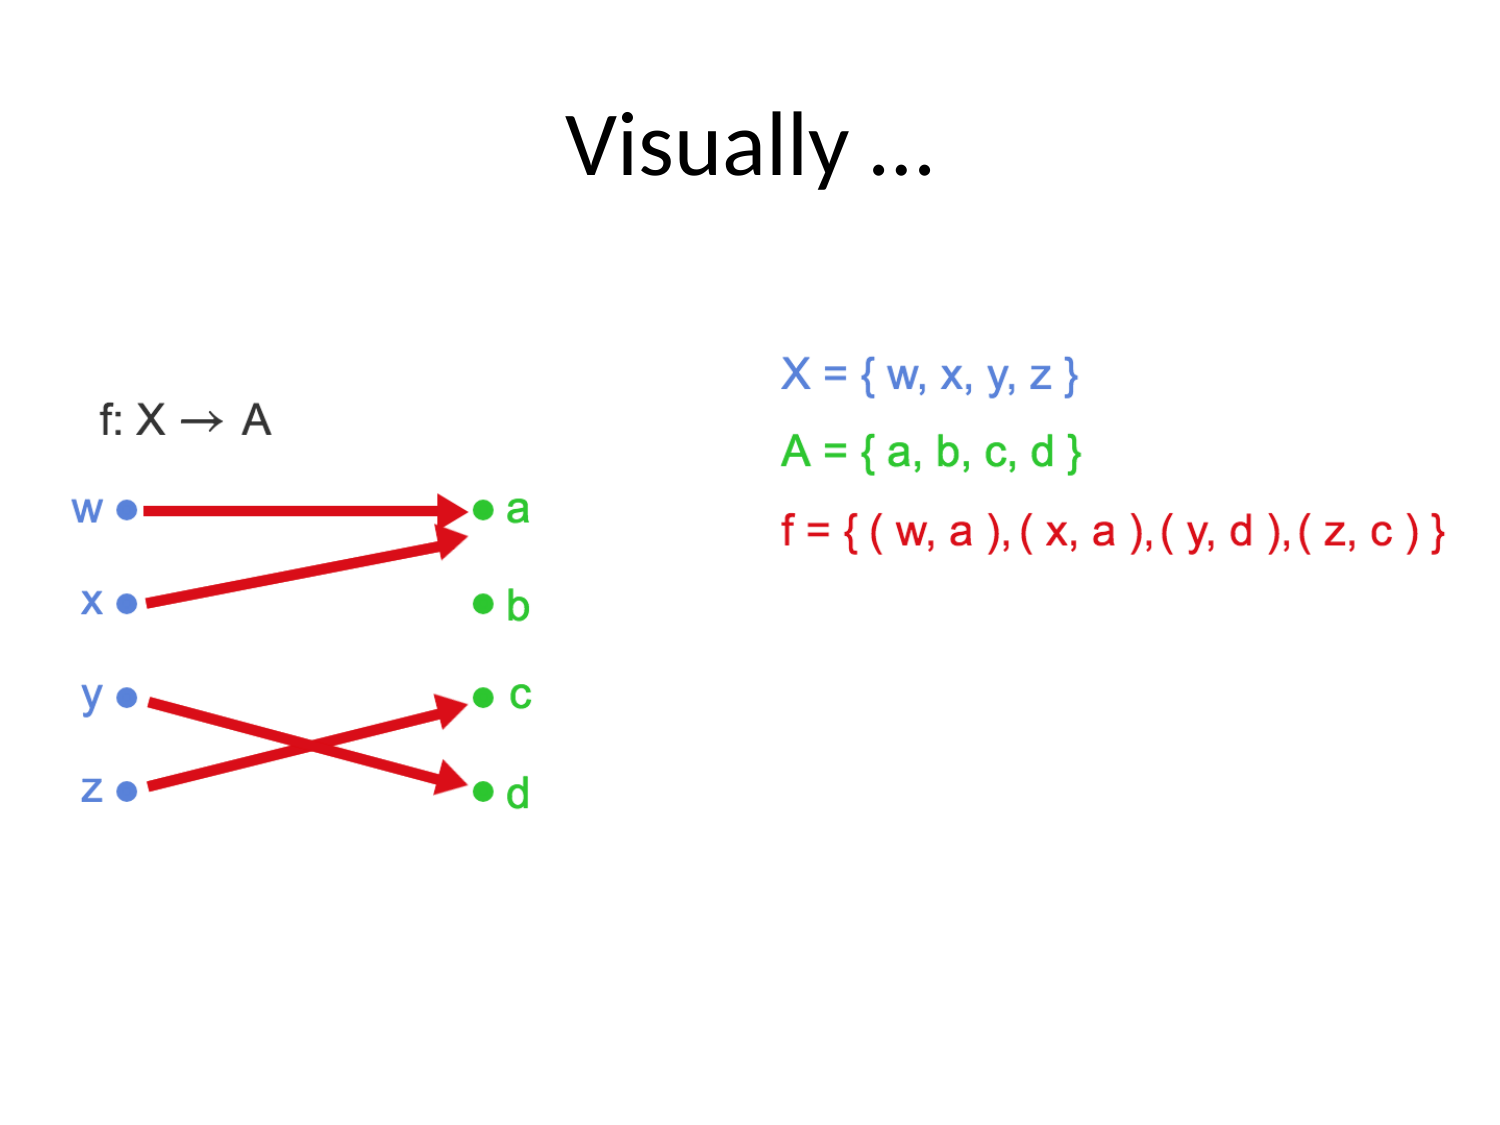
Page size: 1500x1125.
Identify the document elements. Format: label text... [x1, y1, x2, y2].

title Visually … [75, 45, 1425, 233]
picture [32, 314, 1465, 828]
